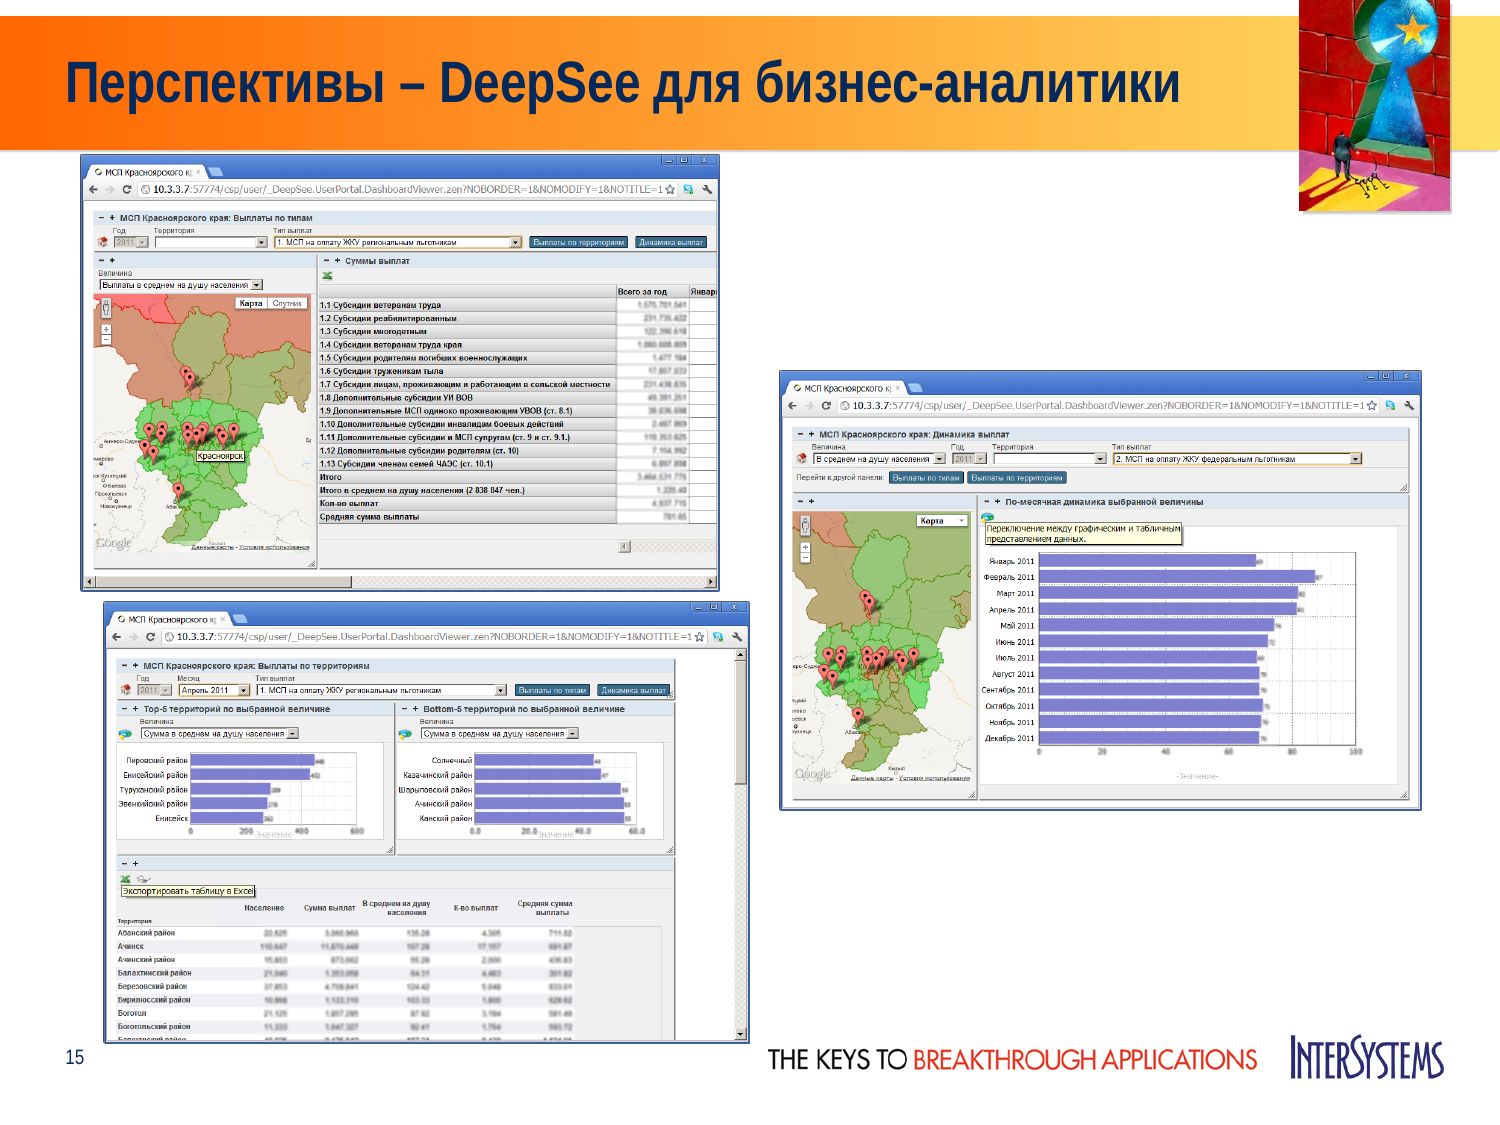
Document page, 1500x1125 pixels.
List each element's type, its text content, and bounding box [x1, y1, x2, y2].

picture [1291, 1034, 1444, 1079]
picture [1299, 0, 1450, 211]
picture [102, 600, 1270, 1093]
slide_number 15 [50, 1026, 401, 1087]
picture [79, 154, 720, 593]
picture [778, 370, 1422, 811]
title Перспективы – DeepSee для бизнес-аналитики [50, 23, 1288, 136]
